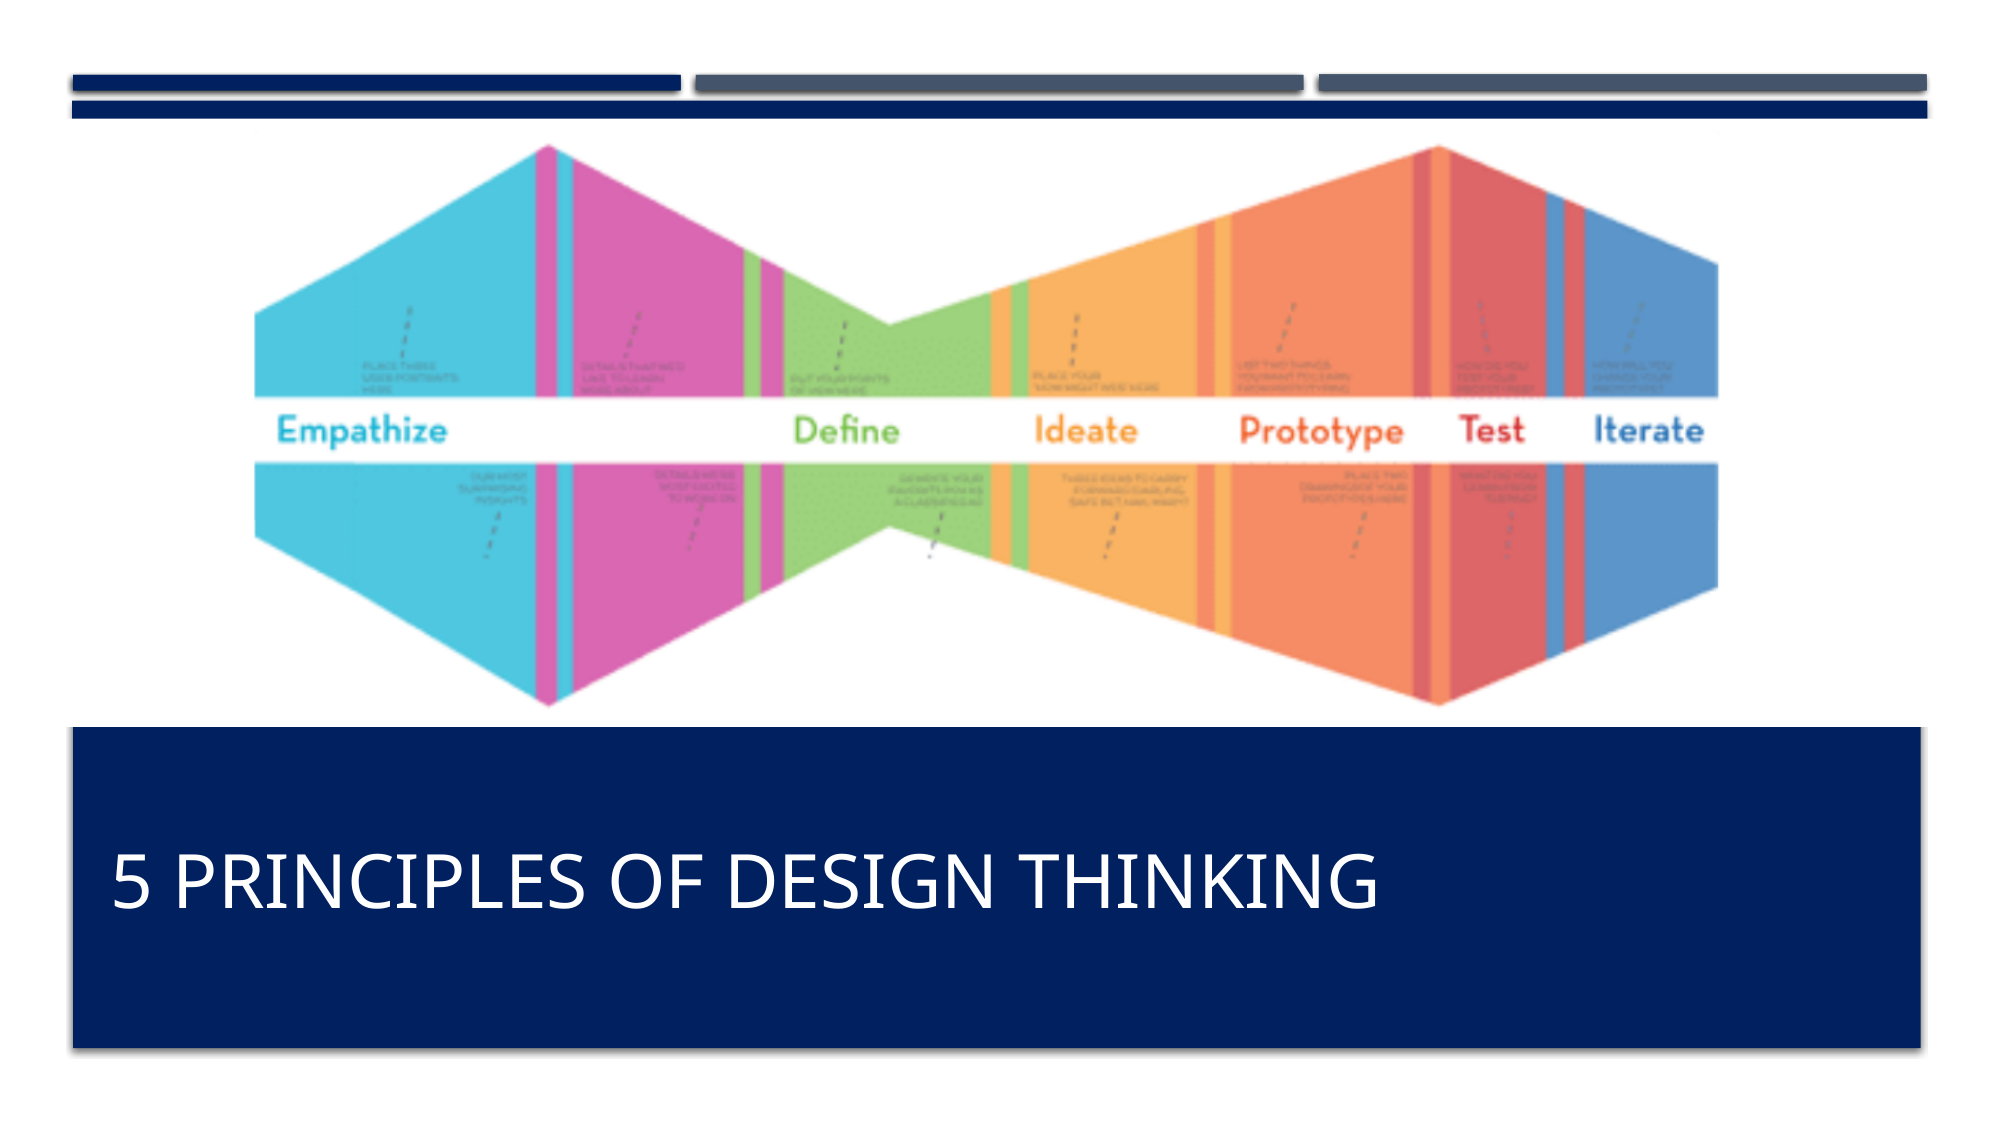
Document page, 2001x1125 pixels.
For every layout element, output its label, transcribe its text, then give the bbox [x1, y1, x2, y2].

text_box [0, 117, 2000, 729]
title 5 principles of design thinking [95, 756, 1899, 932]
text_box [695, 74, 1304, 91]
text_box [72, 729, 1922, 1049]
text_box [72, 74, 682, 92]
picture [223, 129, 1746, 716]
text_box [1318, 73, 1928, 92]
